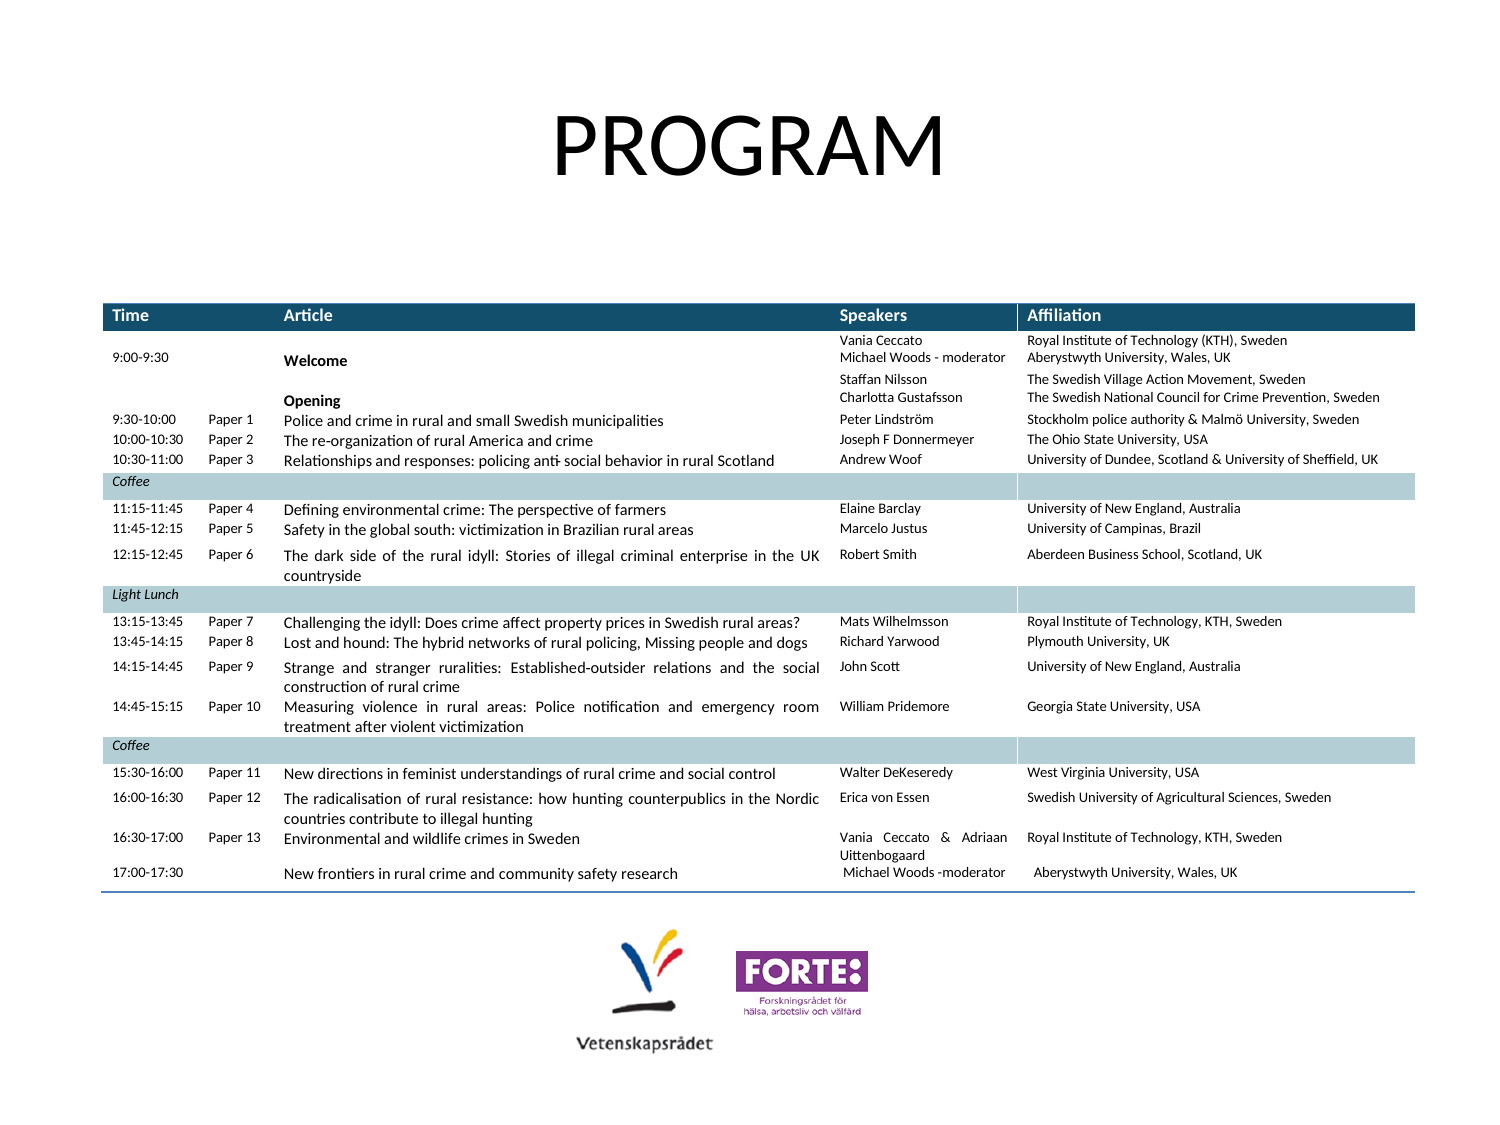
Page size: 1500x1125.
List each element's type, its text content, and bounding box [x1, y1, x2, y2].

title PROGRAM [75, 45, 1425, 233]
picture [88, 302, 1429, 1086]
